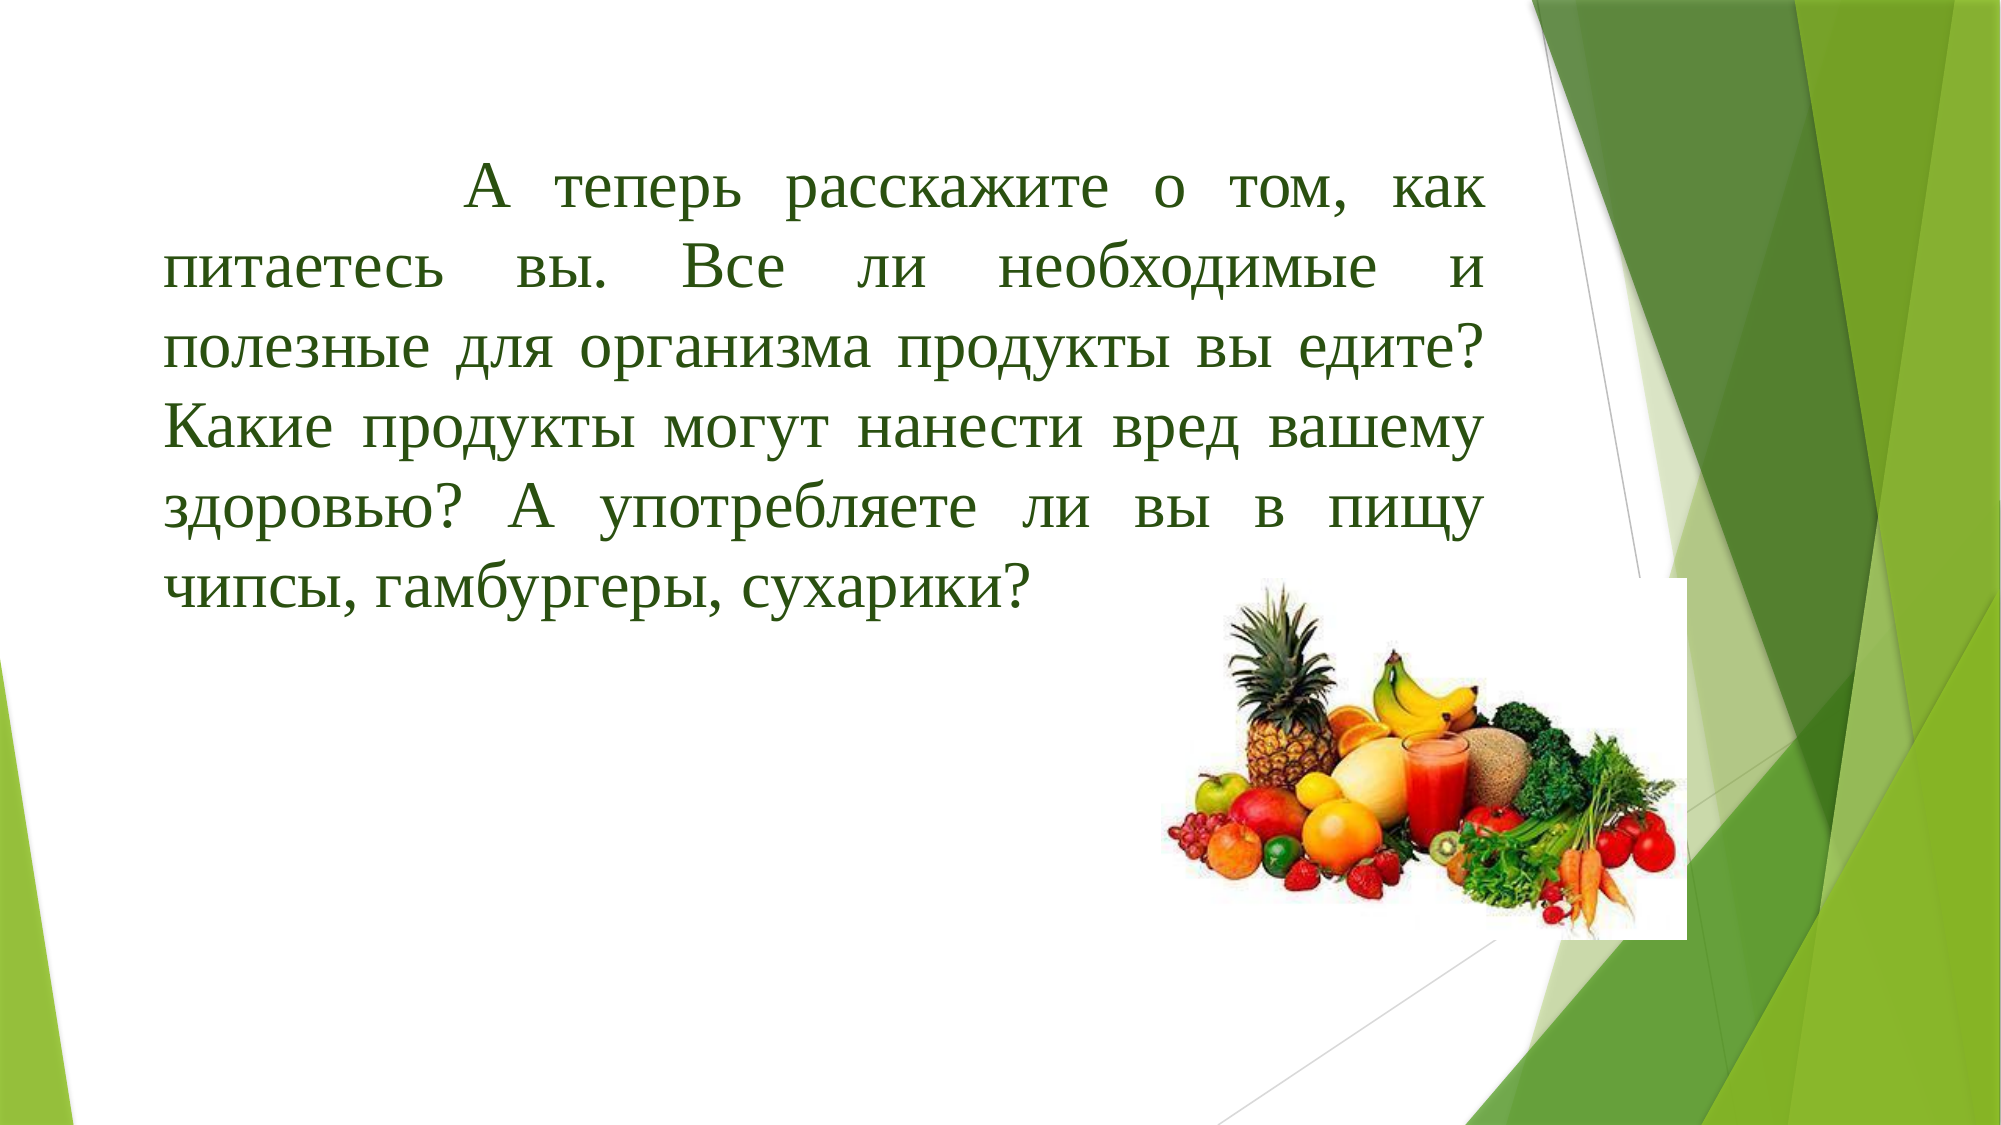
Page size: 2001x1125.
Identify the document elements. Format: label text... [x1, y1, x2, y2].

list А теперь расскажите о том, как питаетесь вы. Все ли необходимые и полезные для организма продукты вы едите? Какие продукты могут нанести вред вашему здоровью? А употребляете ли вы в пищу чипсы, гамбургеры, сухарики? [91, 133, 1503, 771]
picture [1161, 577, 1688, 940]
